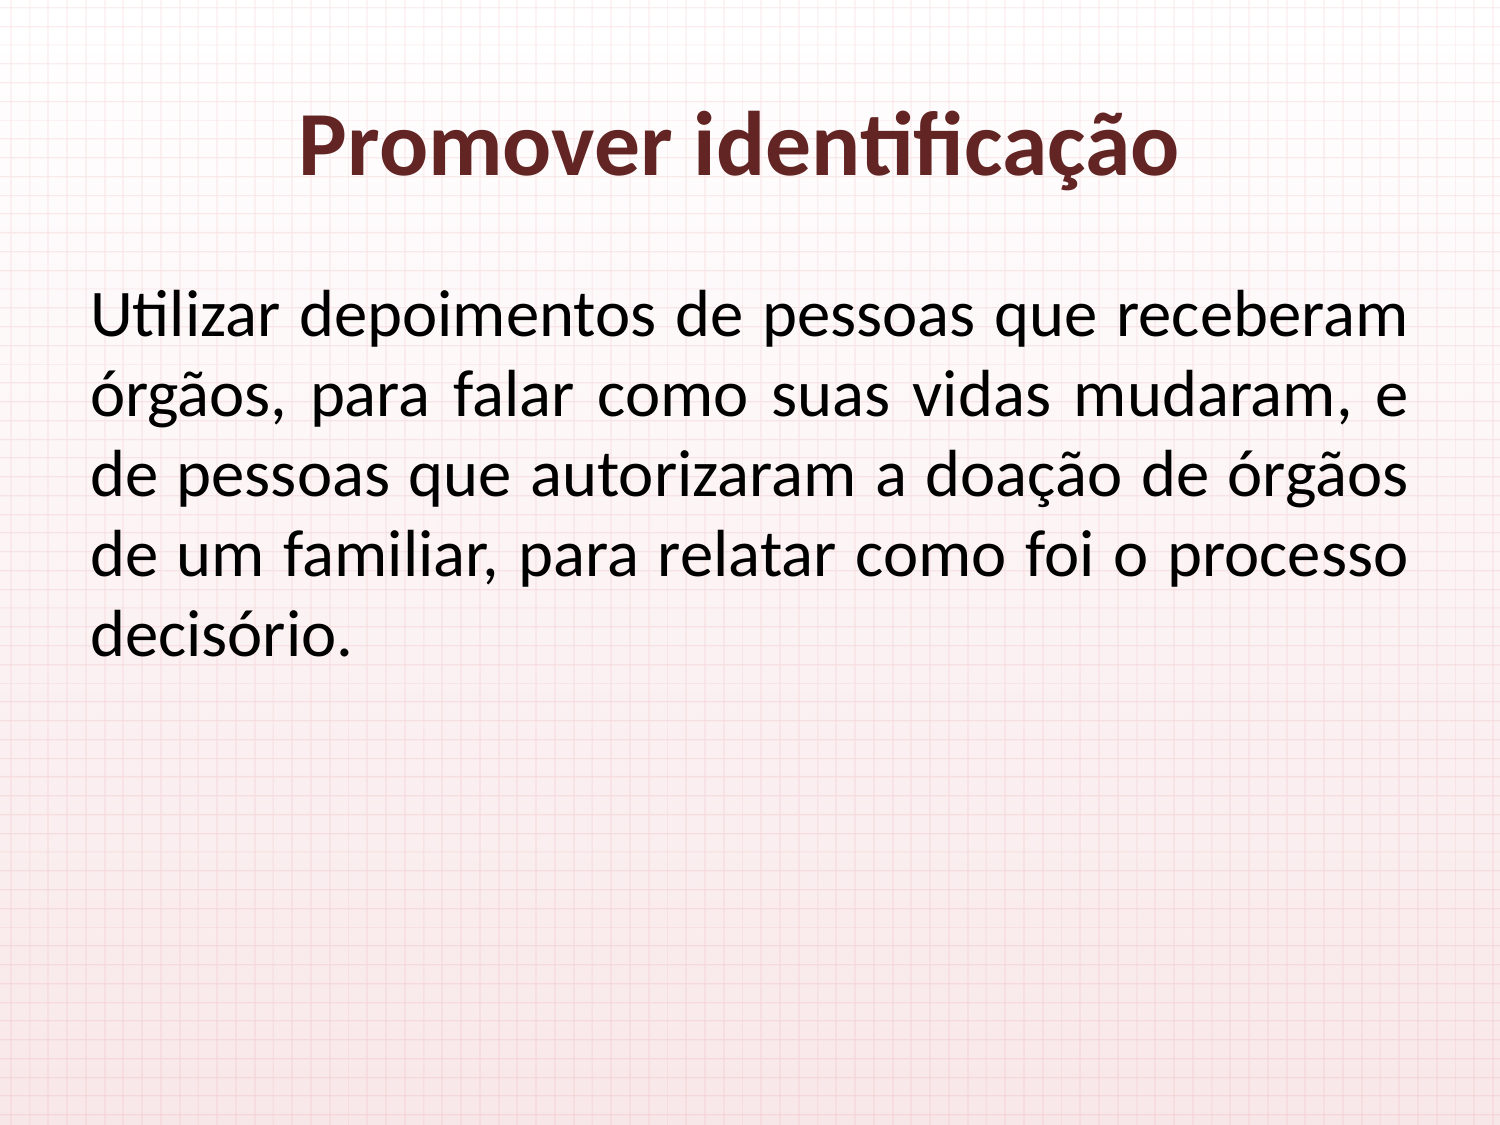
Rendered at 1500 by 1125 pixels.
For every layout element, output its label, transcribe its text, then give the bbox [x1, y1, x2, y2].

picture [0, 0, 1500, 1125]
title Promover identificação [75, 45, 1425, 233]
list Utilizar depoimentos de pessoas que receberam órgãos, para falar como suas vidas mudaram, e de pessoas que autorizaram a doação de órgãos de um familiar, para relatar como foi o processo decisório. [75, 262, 1425, 1005]
